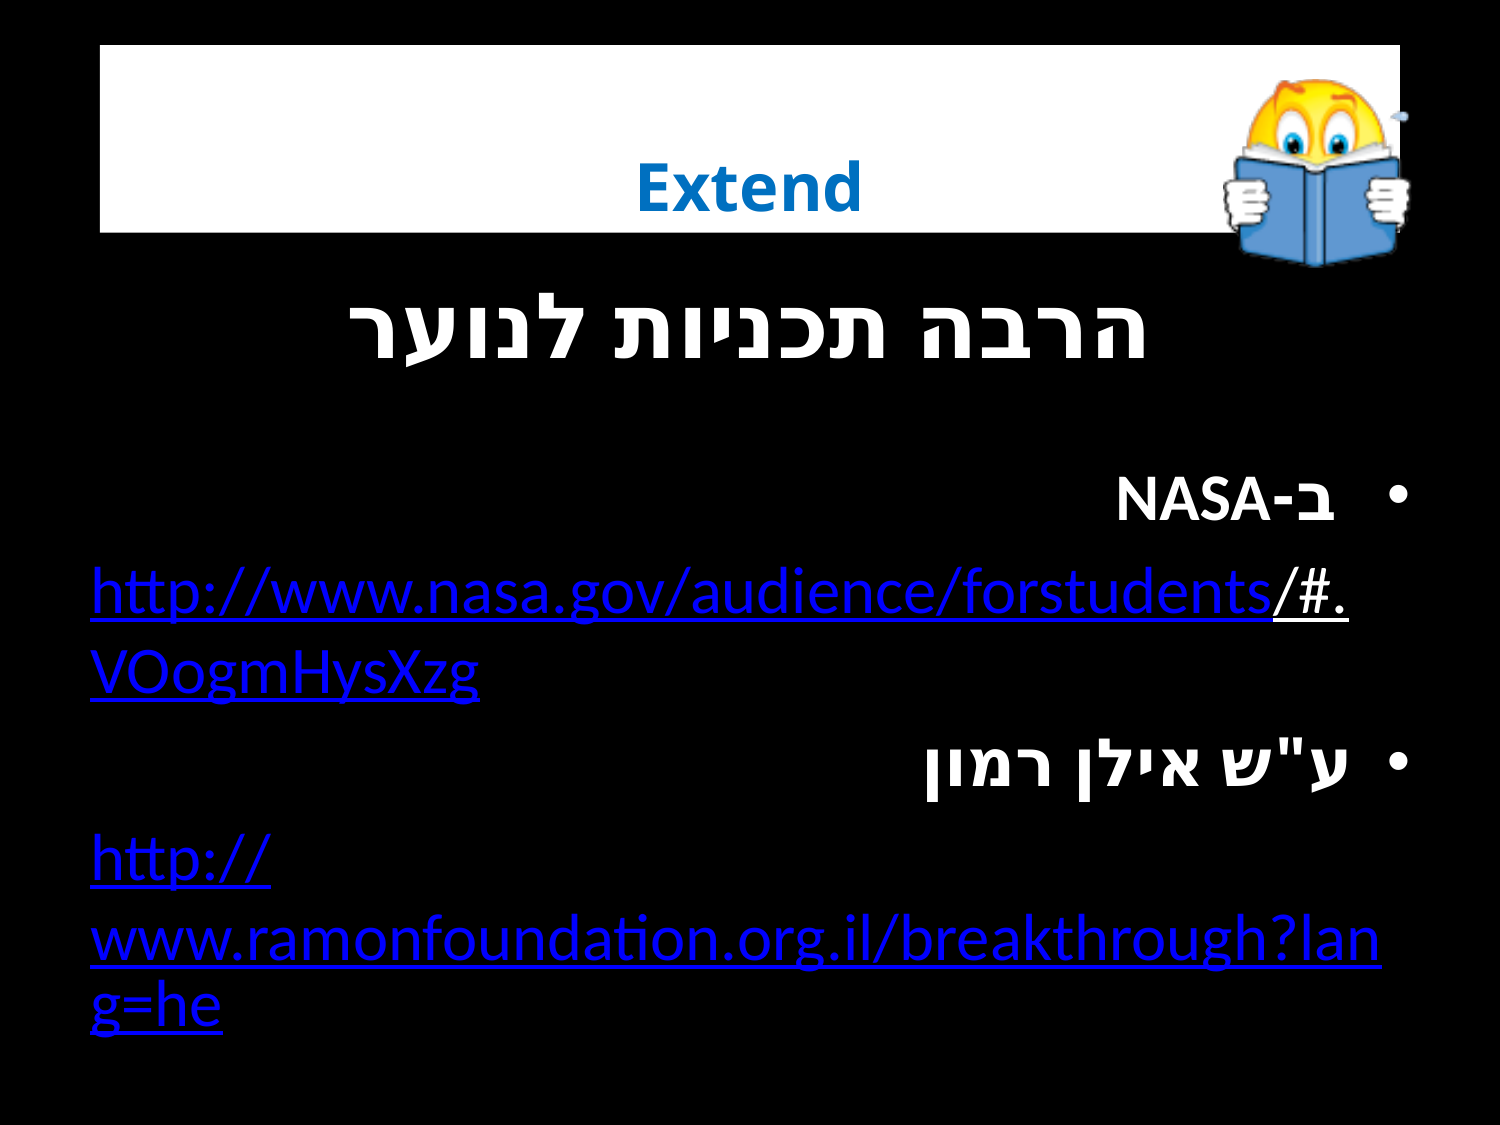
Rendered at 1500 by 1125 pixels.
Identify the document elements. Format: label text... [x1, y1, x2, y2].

text_box Extend [99, 45, 1400, 233]
title הרבה תכניות לנוער [75, 228, 1425, 417]
list ב-NASA http://www.nasa.gov/audience/forstudents/#. VOogmHysXzg ע"ש אילן רמון http://www.ramonfoundation.org.il/breakthrough?lang=he [75, 446, 1425, 1125]
picture [1222, 77, 1412, 268]
